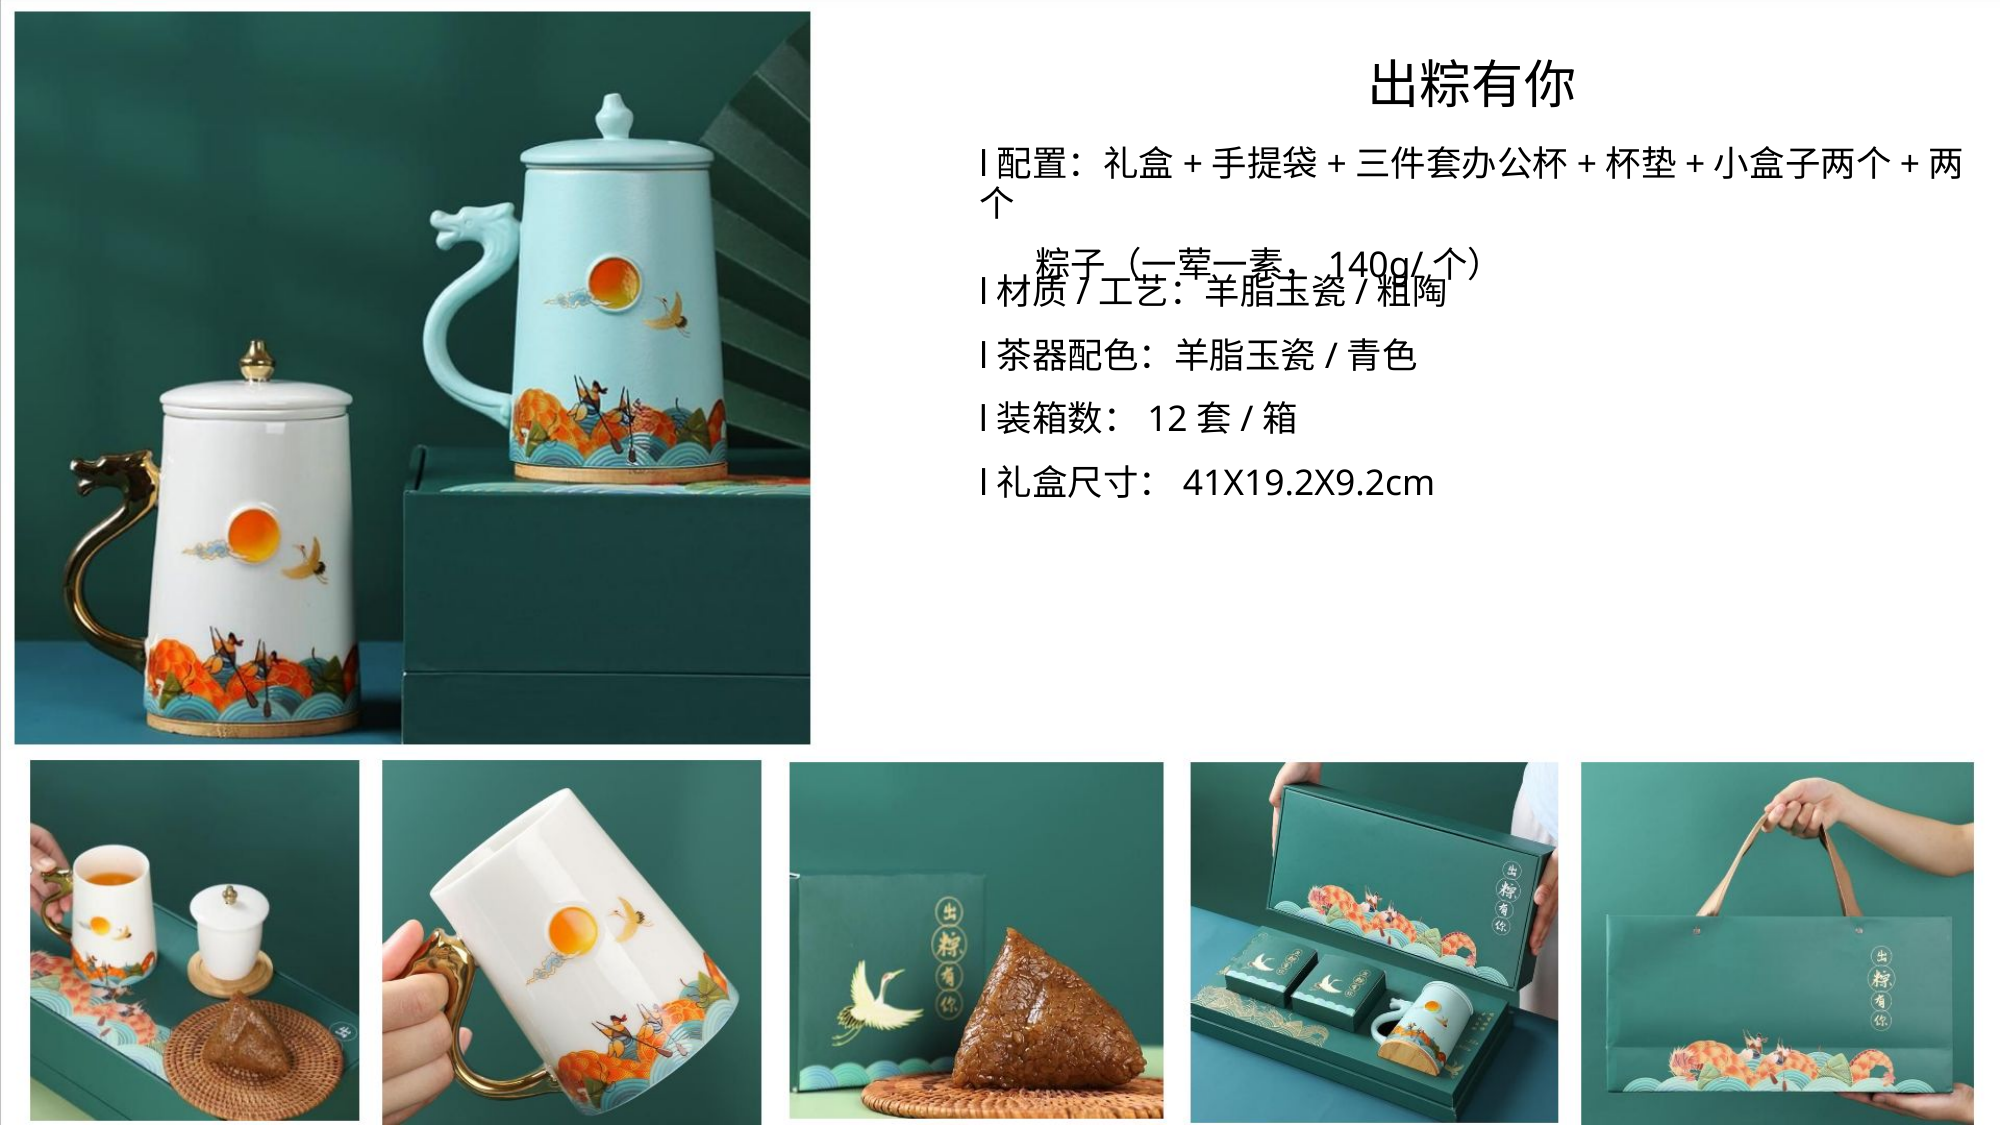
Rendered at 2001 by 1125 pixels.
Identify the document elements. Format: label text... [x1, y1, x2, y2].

text_box l材质/工艺：羊脂玉瓷/粗陶 l茶器配色：羊脂玉瓷/青色 [979, 272, 1487, 376]
text_box 出粽有你 [1367, 62, 1602, 115]
text_box l装箱数：12套/箱 [979, 399, 1327, 440]
text_box l配置：礼盒+手提袋+三件套办公杯+杯垫+小盒子两个+两个 粽子（一荤一素，140g/个） [979, 144, 1965, 285]
text_box l礼盒尺寸：41X19.2X9.2cm [979, 463, 1469, 503]
text_box [0, 0, 2000, 1125]
